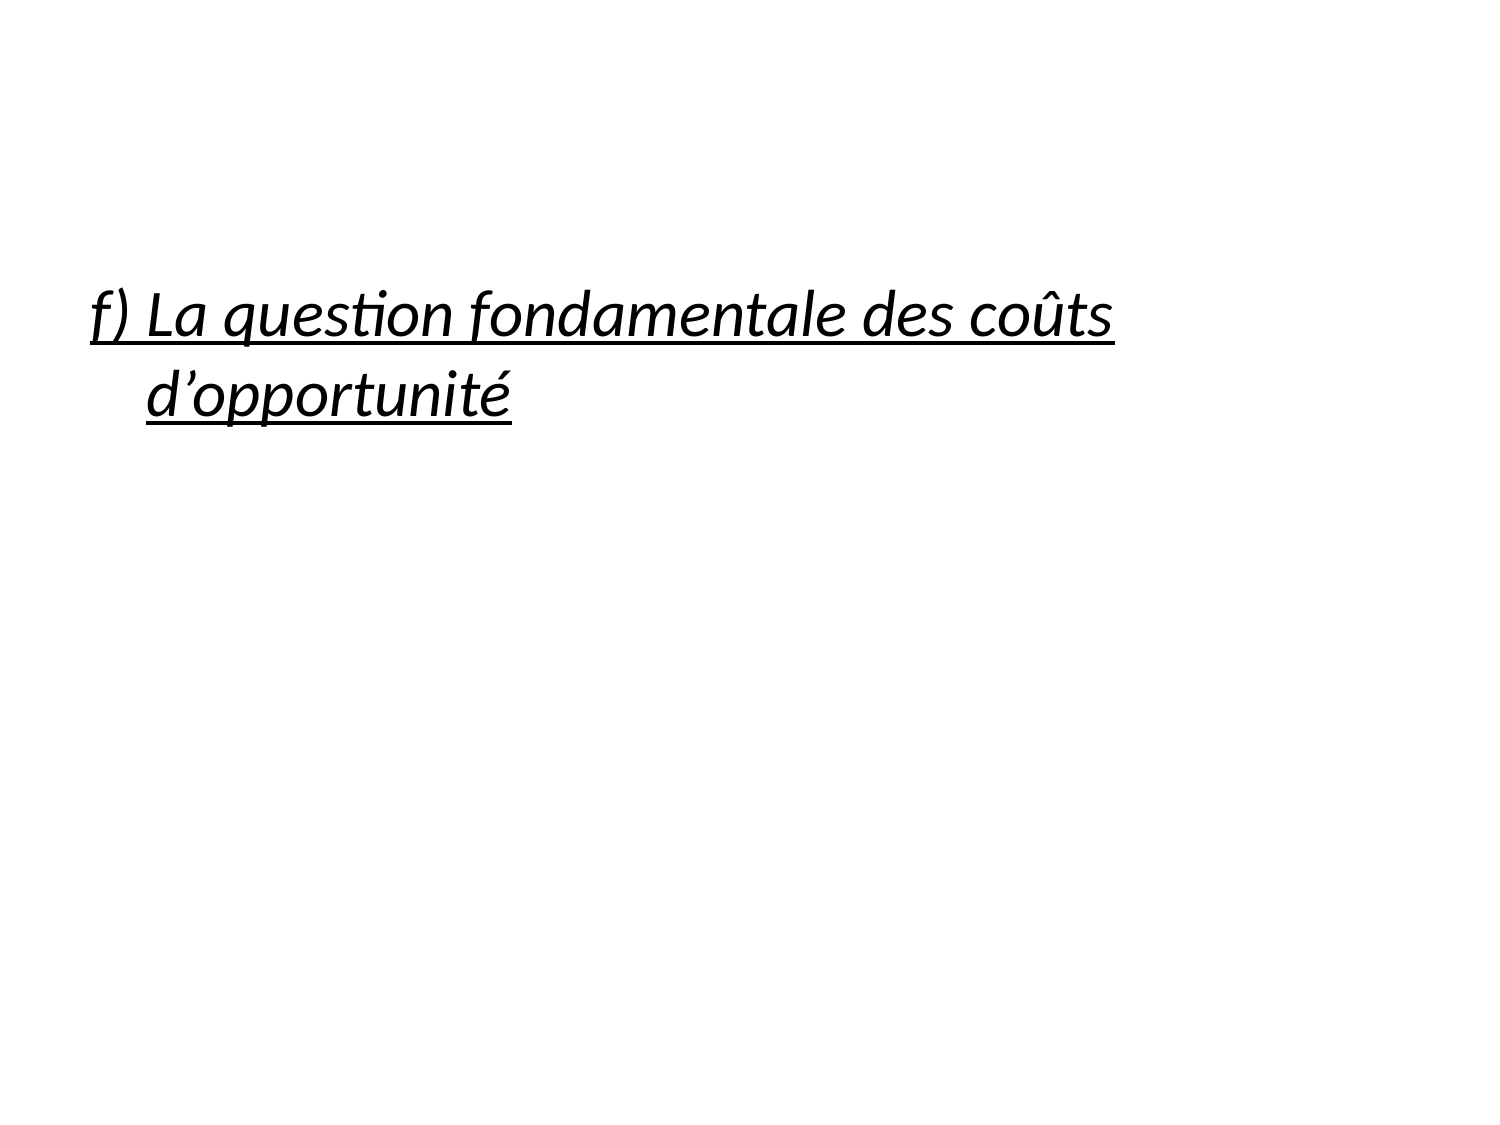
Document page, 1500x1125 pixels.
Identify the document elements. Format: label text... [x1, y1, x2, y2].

list f) La question fondamentale des coûts d’opportunité [74, 262, 1426, 1006]
